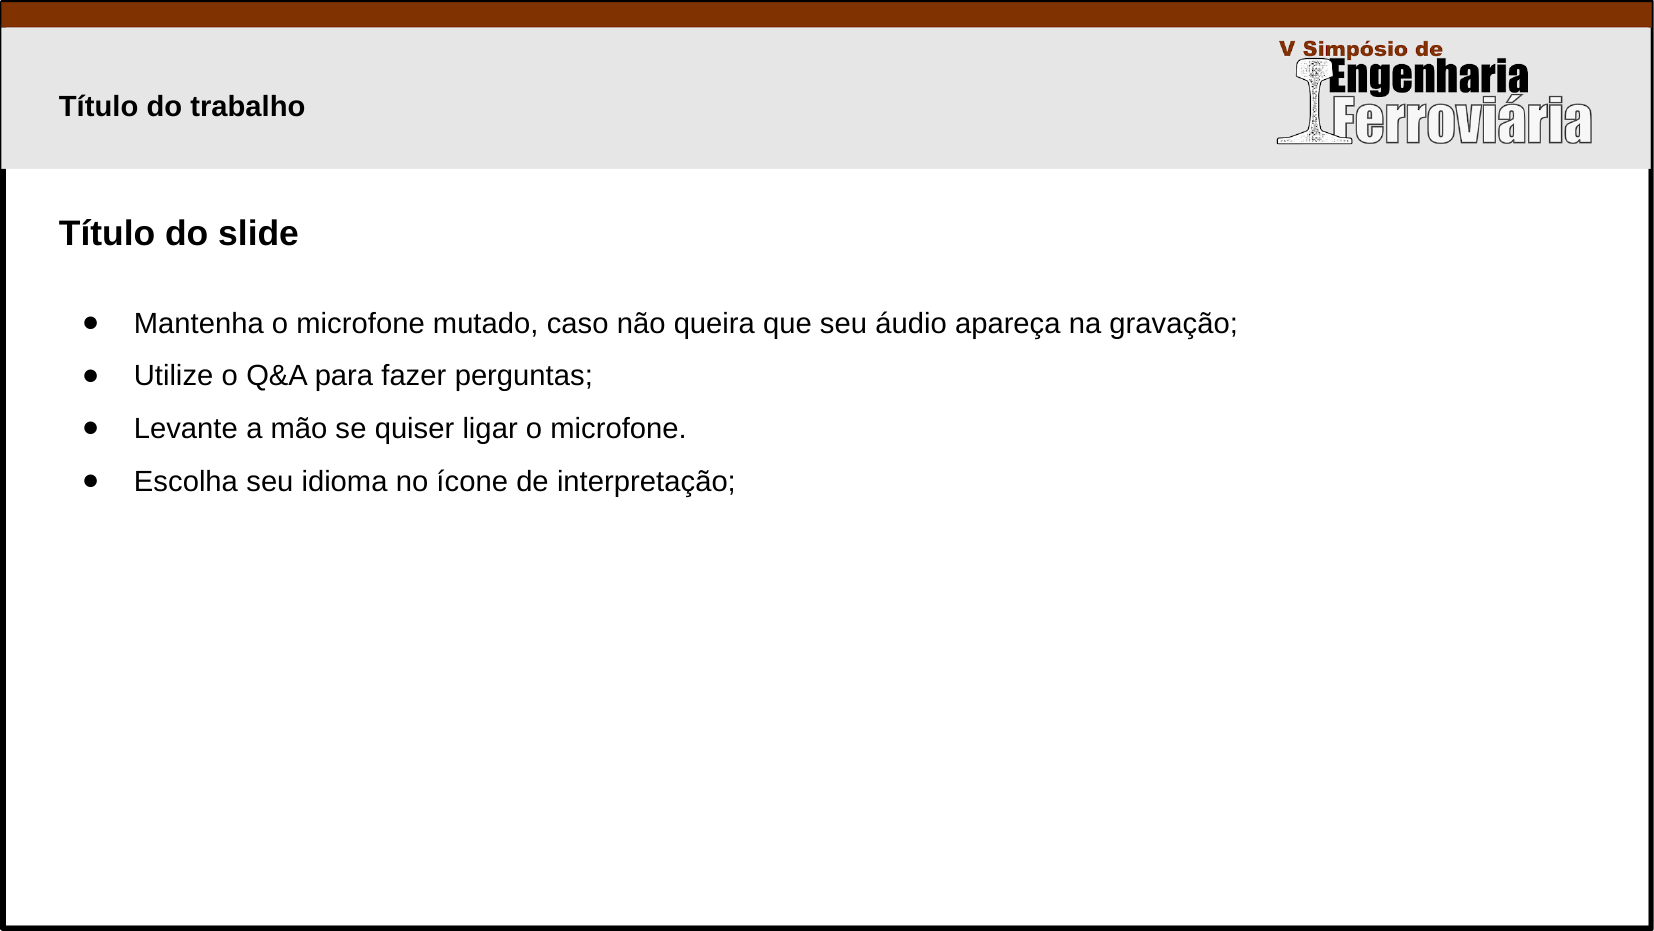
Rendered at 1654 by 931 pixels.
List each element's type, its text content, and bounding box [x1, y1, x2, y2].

title Título do slide [59, 188, 1619, 275]
picture [0, 0, 1654, 931]
title Título do trabalho [59, 62, 1146, 149]
list Mantenha o microfone mutado, caso não queira que seu áudio apareça na gravação; Utilize o Q&A para fazer perguntas; Levante a mão se quiser ligar o microfone. Escolha seu idioma no ícone de interpretação; [59, 286, 1619, 874]
